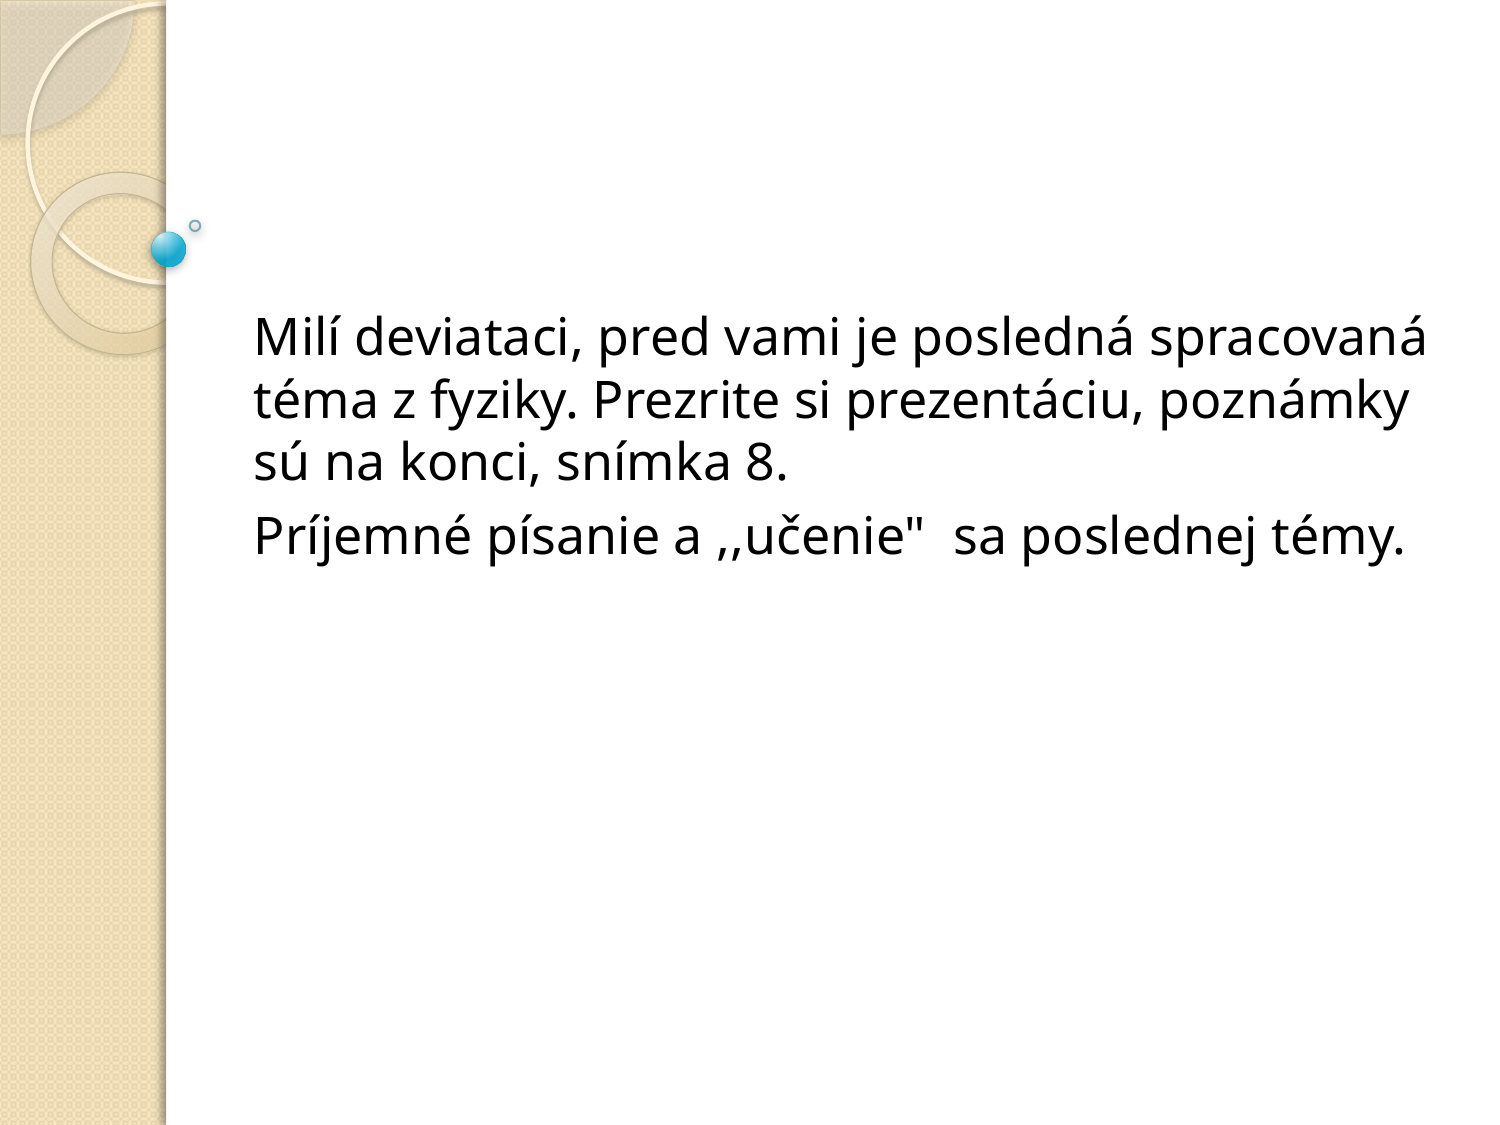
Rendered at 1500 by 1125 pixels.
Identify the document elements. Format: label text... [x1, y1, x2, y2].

subtitle Milí deviataci, pred vami je posledná spracovaná téma z fyziky. Prezrite si prezentáciu, poznámky sú na konci, snímka 8. Príjemné písanie a ,,učenie" sa poslednej témy. [234, 303, 1450, 591]
